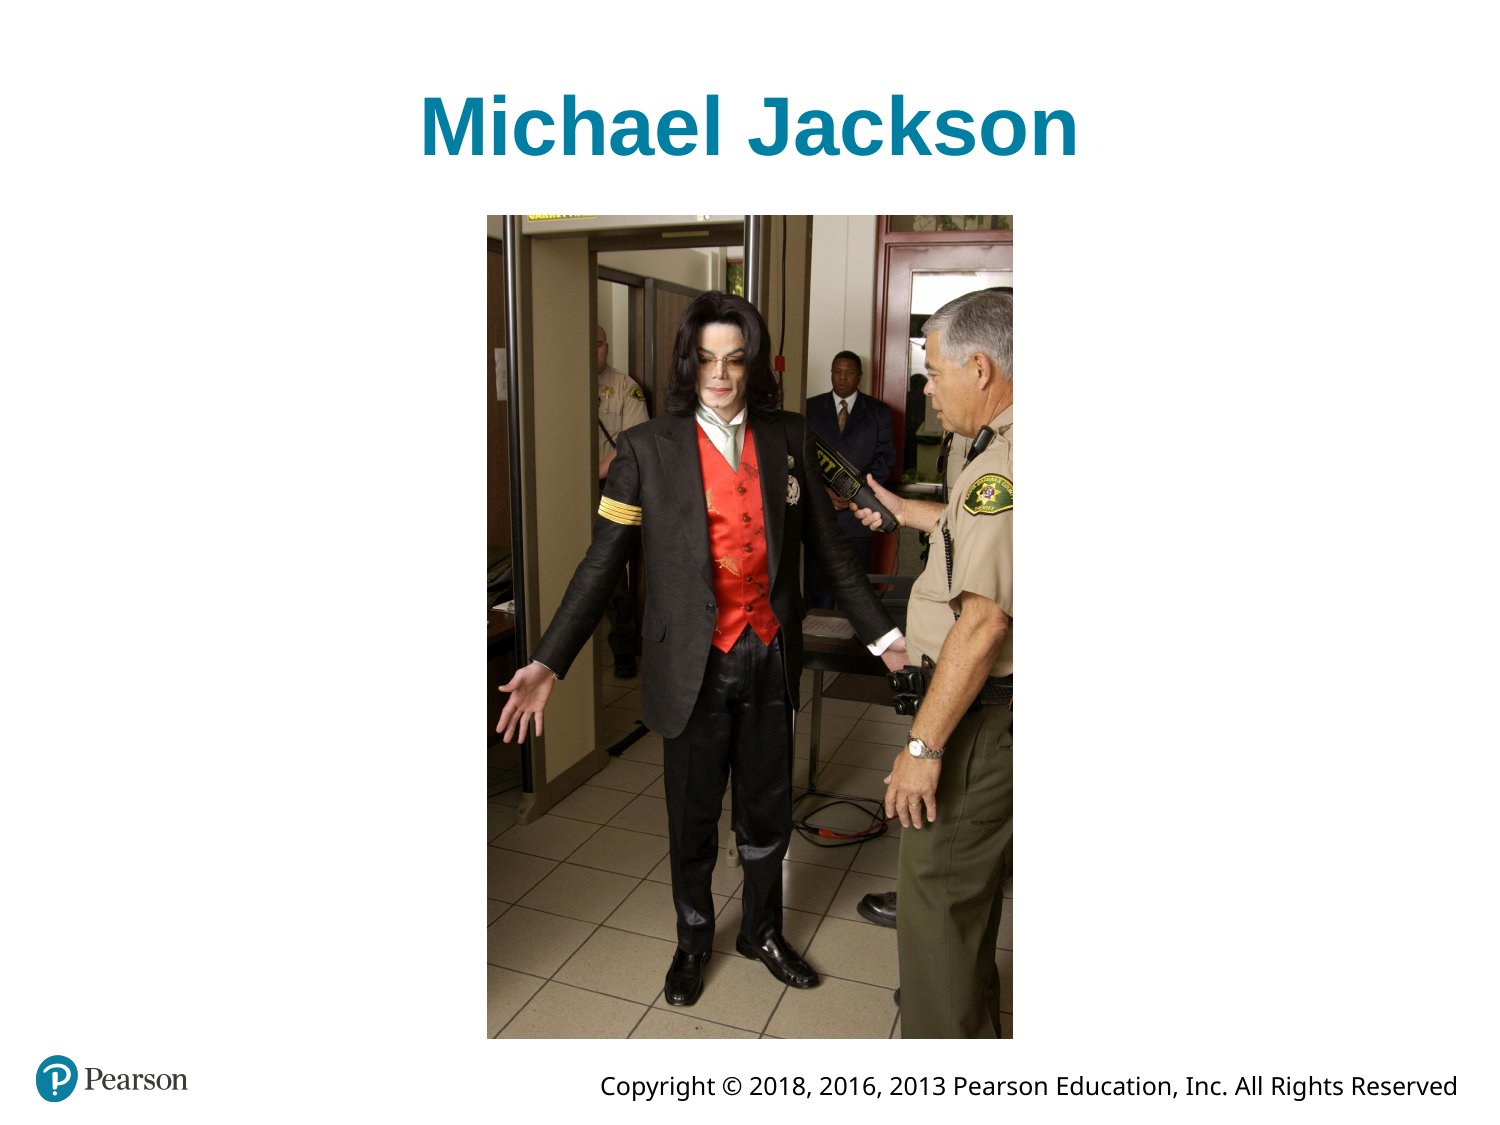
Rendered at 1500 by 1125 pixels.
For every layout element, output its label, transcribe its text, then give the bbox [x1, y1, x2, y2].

picture [36, 1088, 47, 1102]
picture [62, 1055, 188, 1102]
picture [44, 1064, 70, 1089]
picture [487, 215, 1013, 1040]
title Michael Jackson [75, 35, 1425, 188]
picture [36, 1055, 52, 1071]
